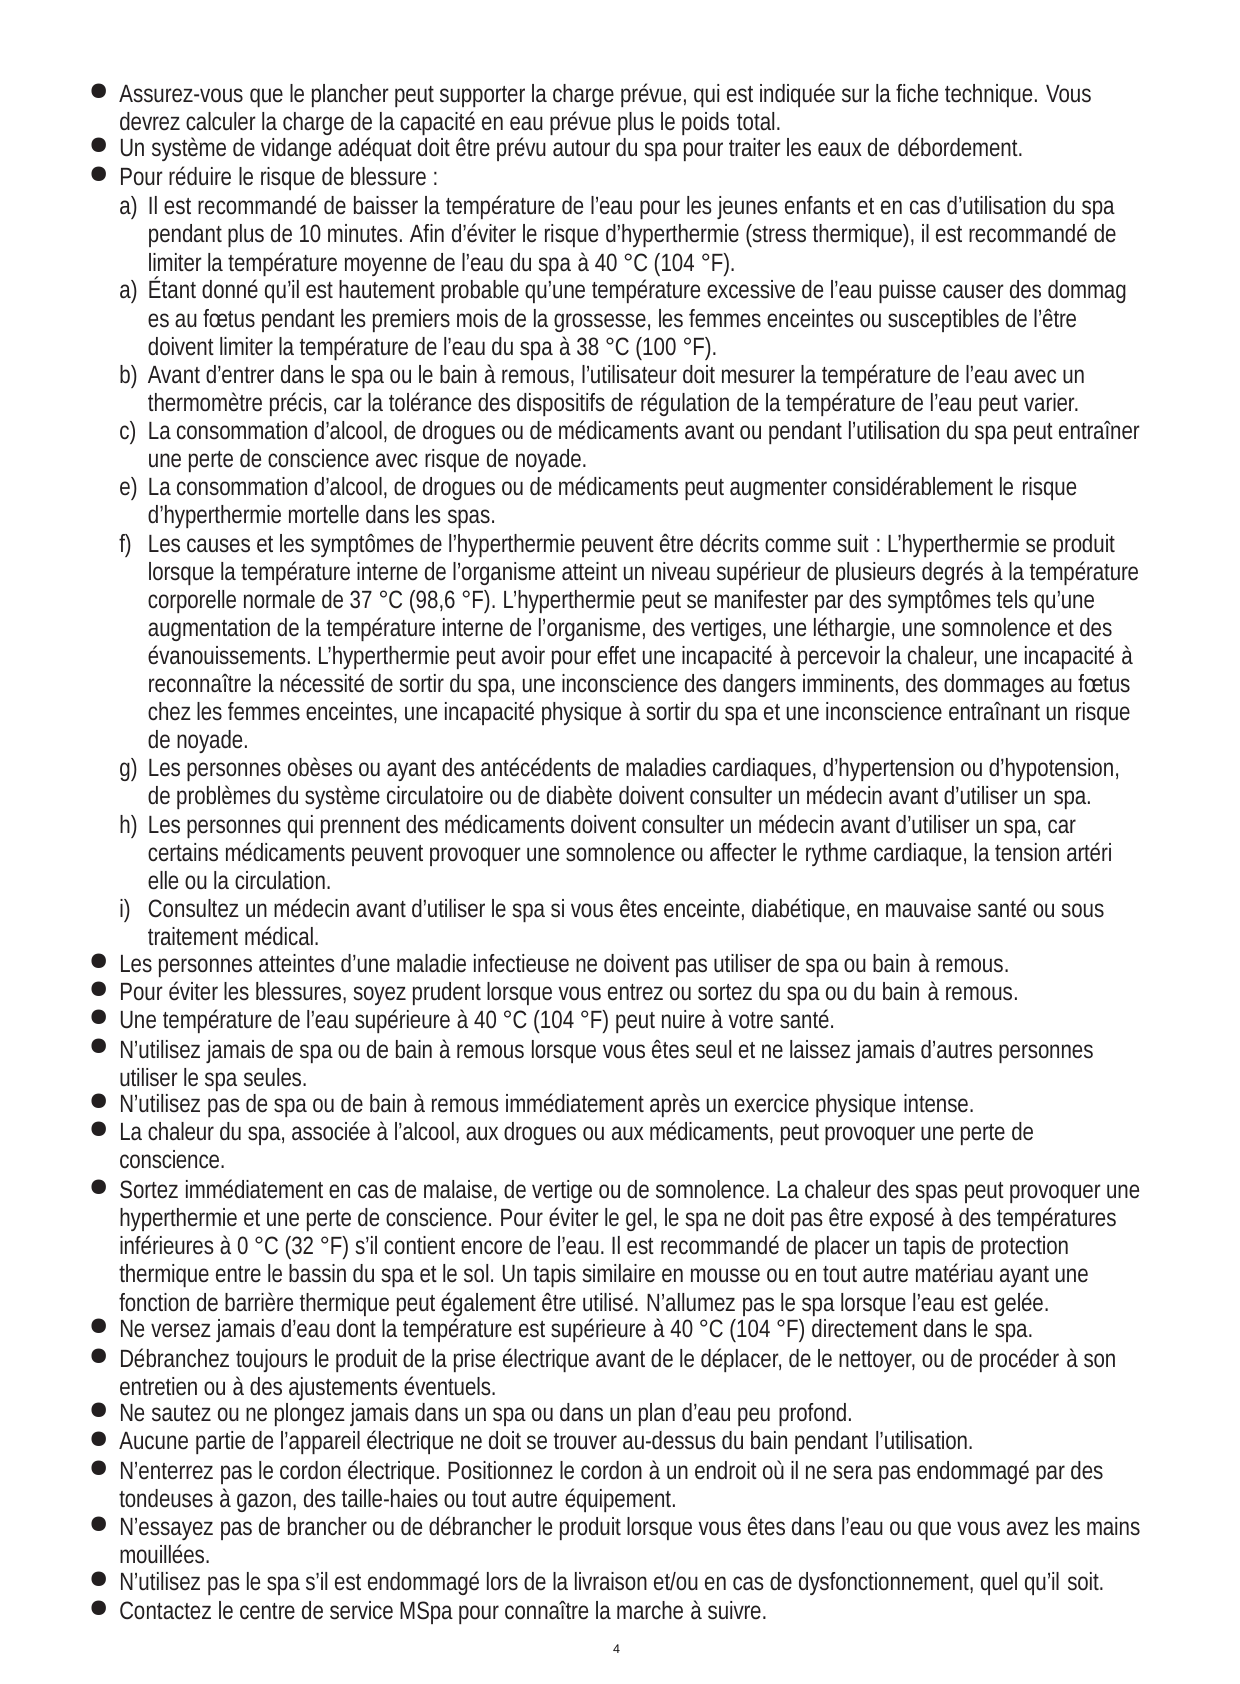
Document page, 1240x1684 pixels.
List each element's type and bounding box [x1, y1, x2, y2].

text_box [86, 74, 1151, 1625]
text_box [606, 1639, 633, 1656]
